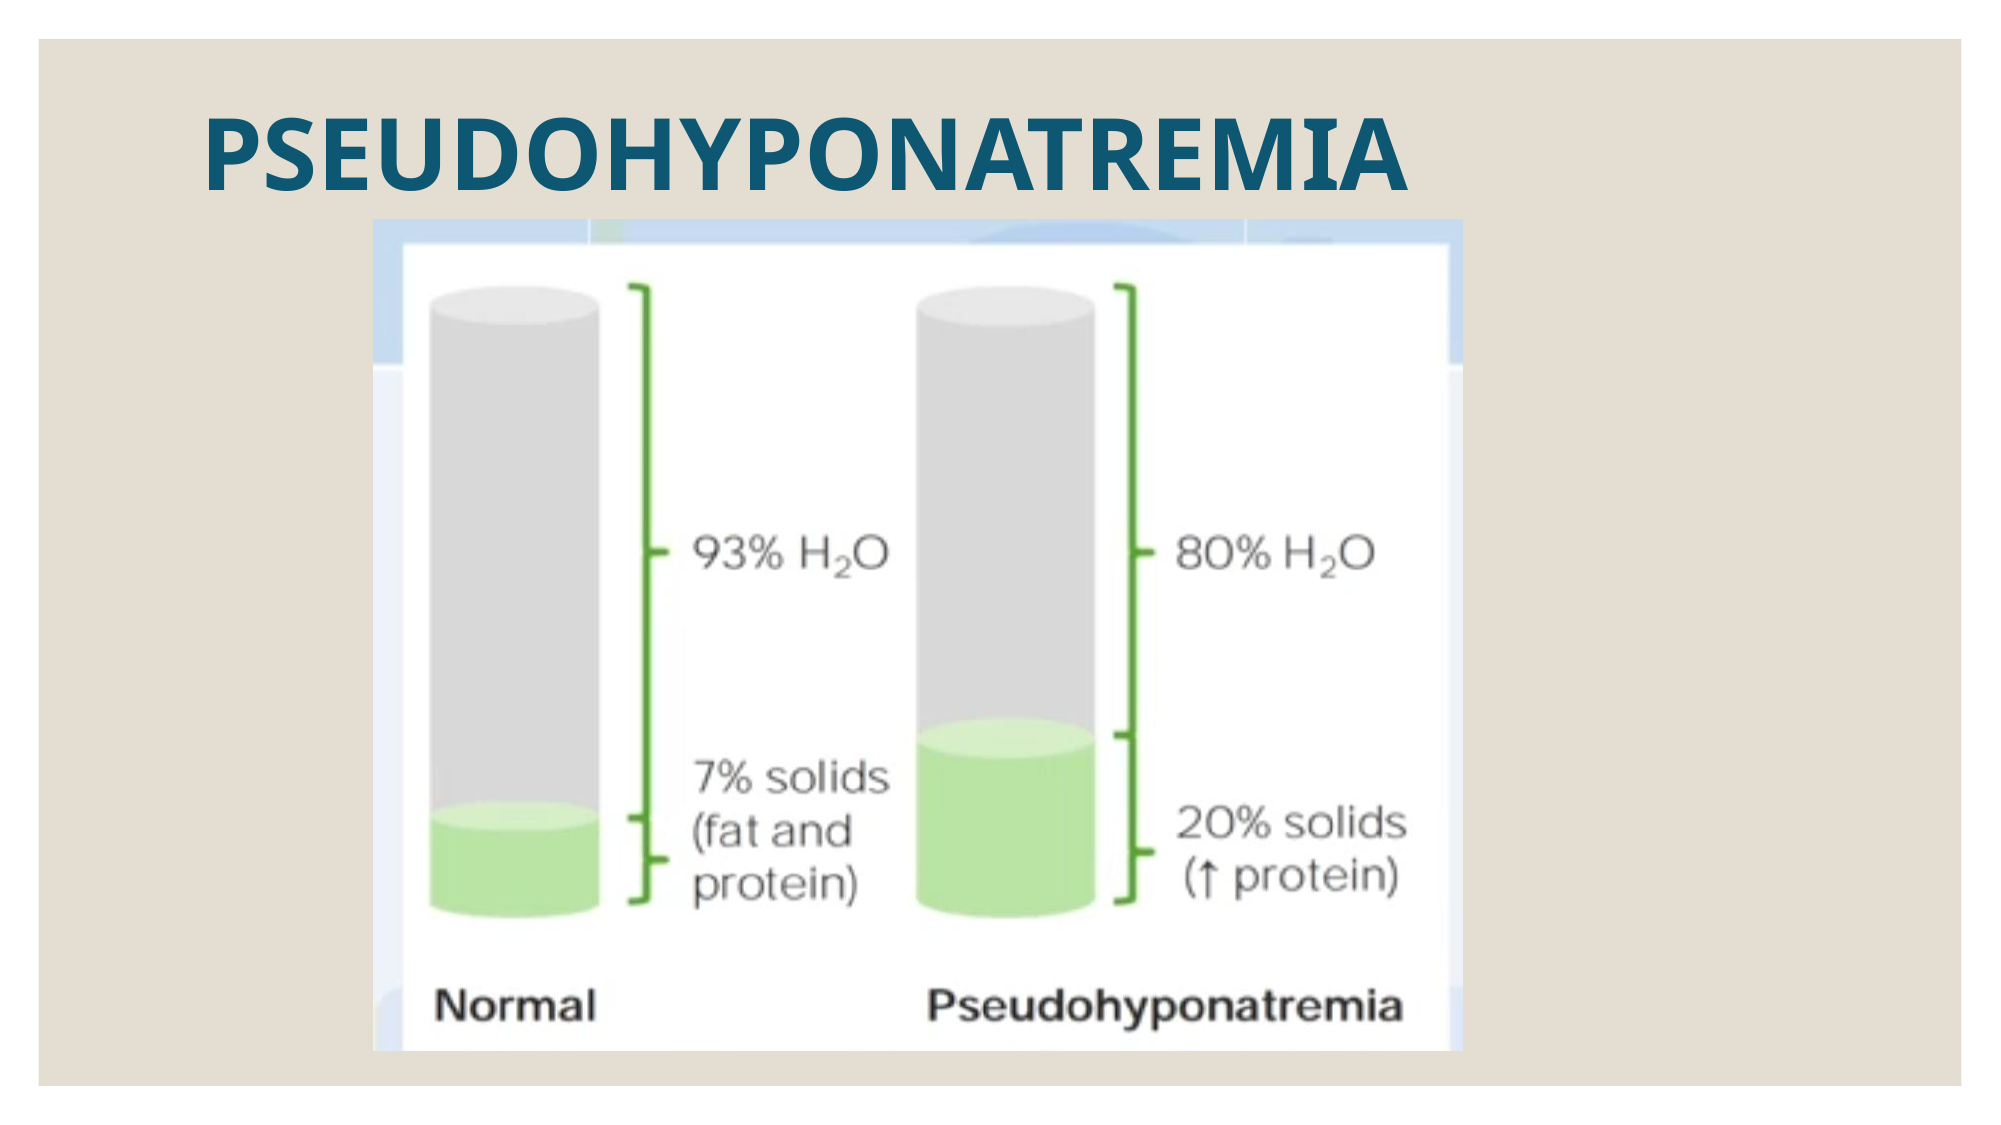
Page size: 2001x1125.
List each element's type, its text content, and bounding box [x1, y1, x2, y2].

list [373, 219, 1463, 1051]
title PSEUDOHYPONATREMIA [184, 45, 1835, 271]
